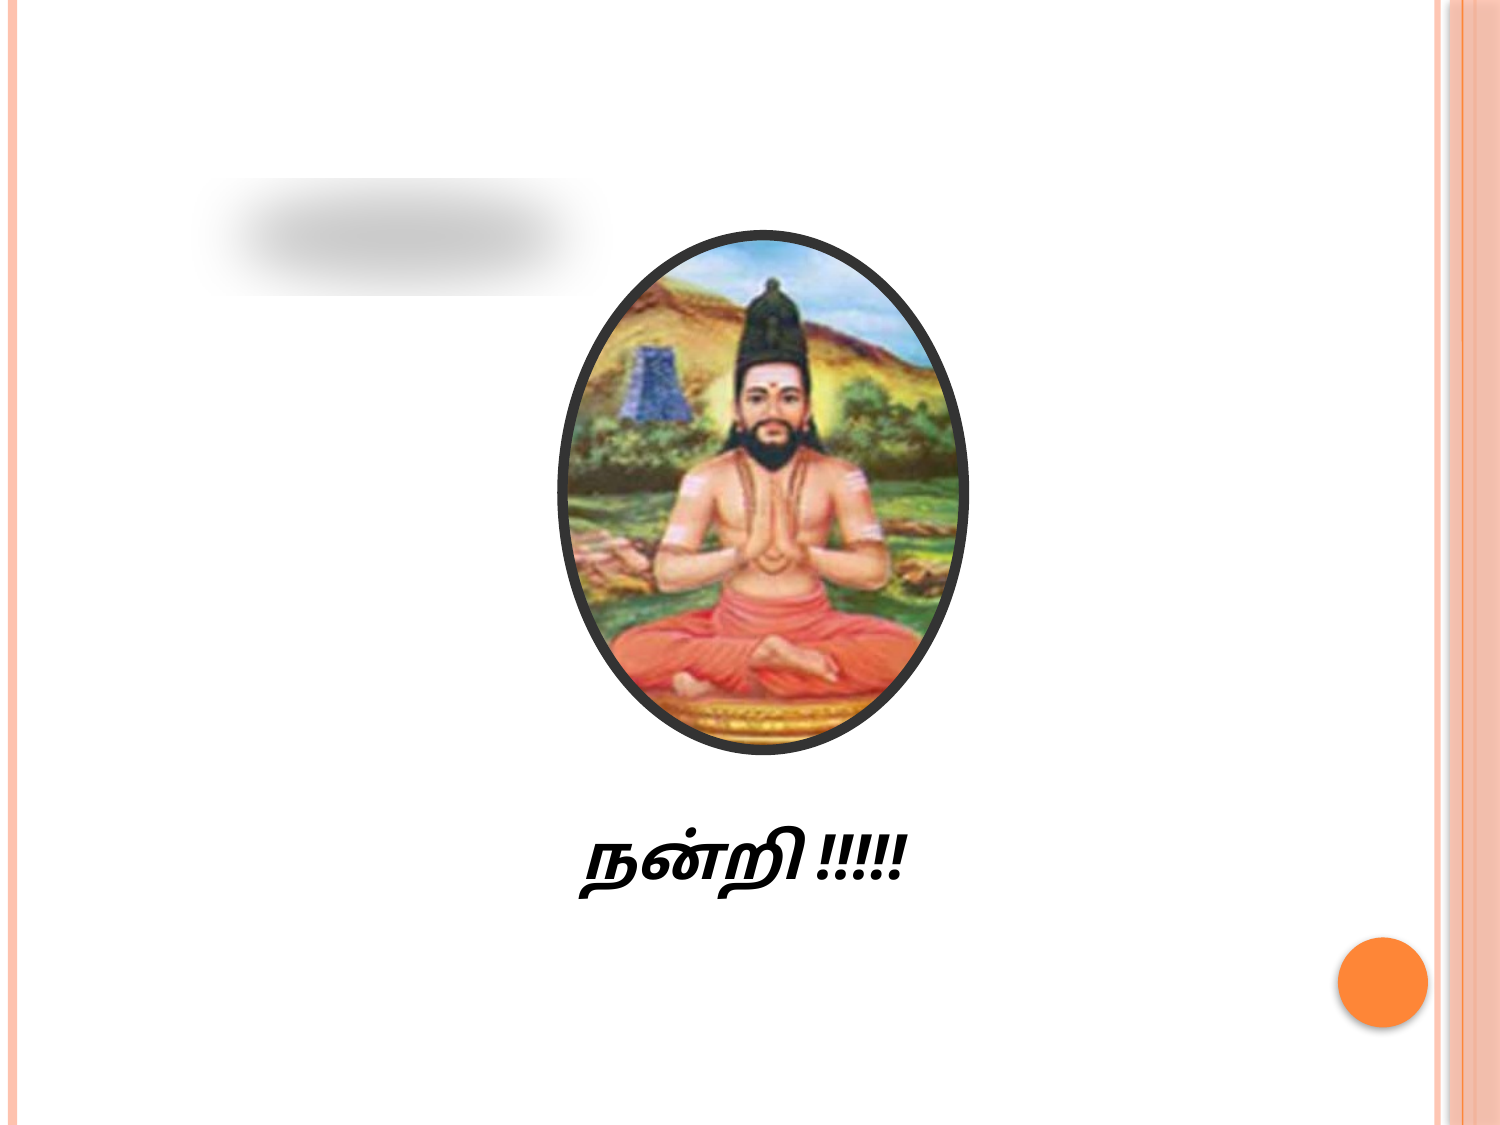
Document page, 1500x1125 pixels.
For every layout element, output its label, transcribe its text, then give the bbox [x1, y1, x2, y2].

title நன்றி !!!!! [537, 720, 950, 900]
picture [561, 234, 965, 751]
